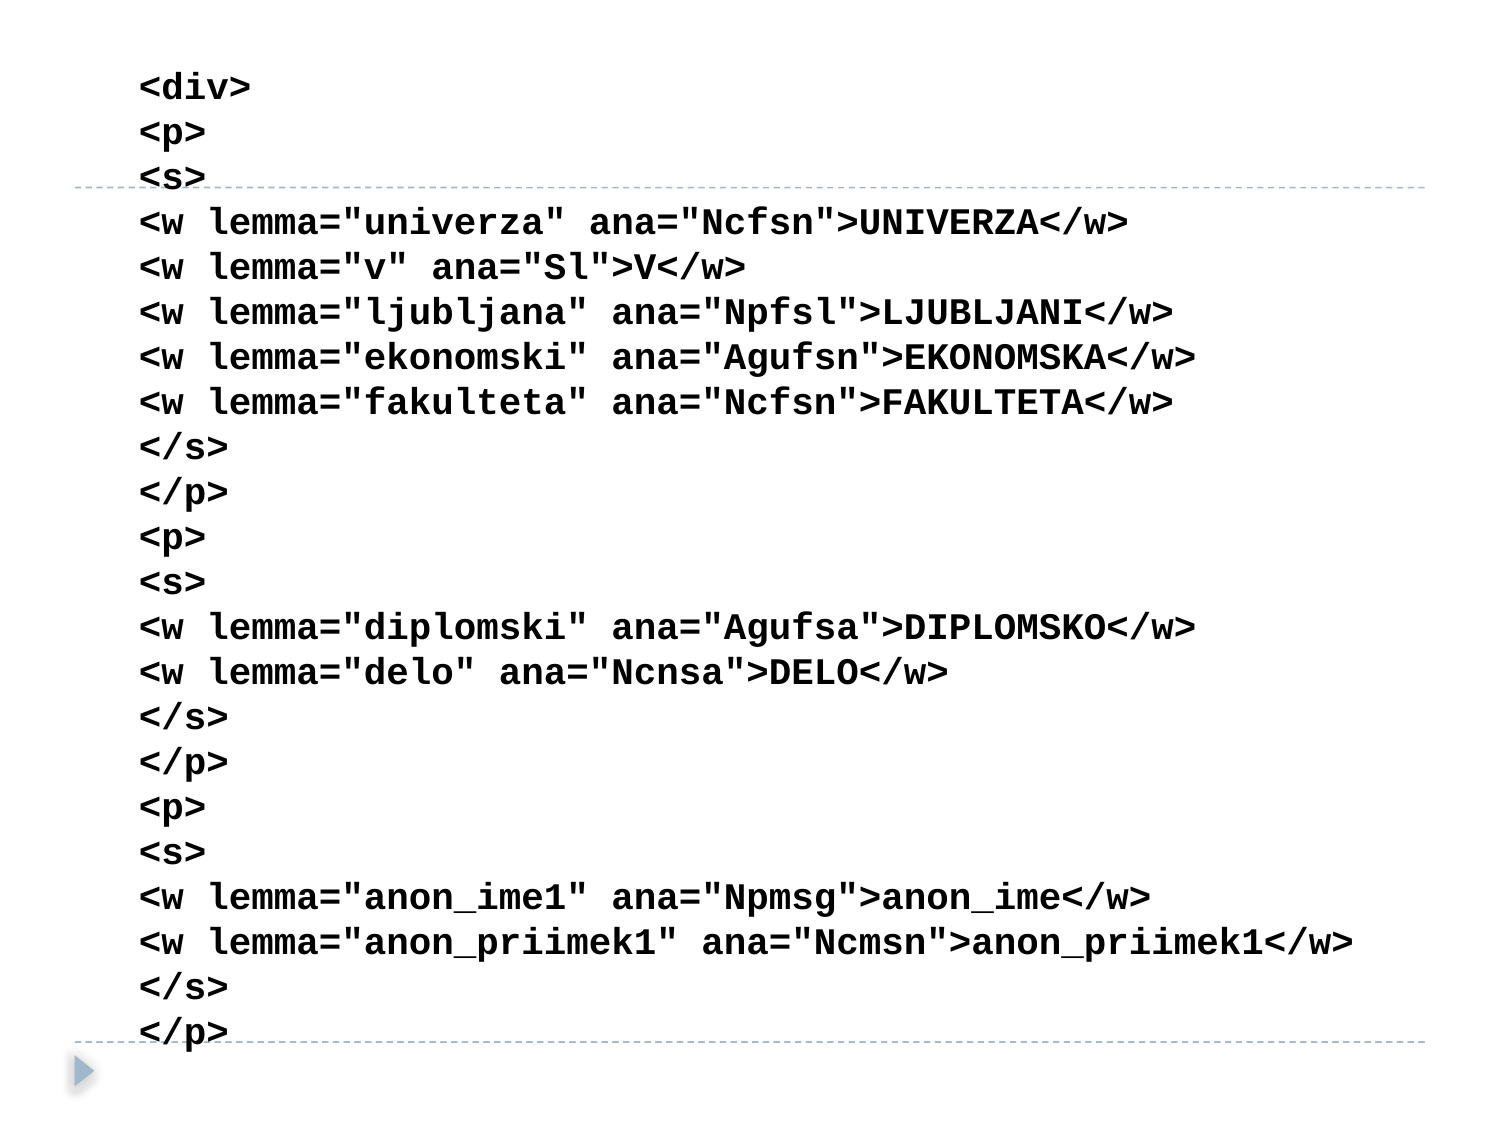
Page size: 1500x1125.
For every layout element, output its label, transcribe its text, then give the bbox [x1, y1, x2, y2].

text_box <div> <p> <s> <w lemma="univerza" ana="Ncfsn">UNIVERZA</w> <w lemma="v" ana="Sl">V</w> <w lemma="ljubljana" ana="Npfsl">LJUBLJANI</w> <w lemma="ekonomski" ana="Agufsn">EKONOMSKA</w> <w lemma="fakulteta" ana="Ncfsn">FAKULTETA</w> </s> </p> <p> <s> <w lemma="diplomski" ana="Agufsa">DIPLOMSKO</w> <w lemma="delo" ana="Ncnsa">DELO</w> </s> </p> <p> <s> <w lemma="anon_ime1" ana="Npmsg">anon_ime</w> <w lemma="anon_priimek1" ana="Ncmsn">anon_priimek1</w> </s> </p> [123, 54, 1447, 1060]
